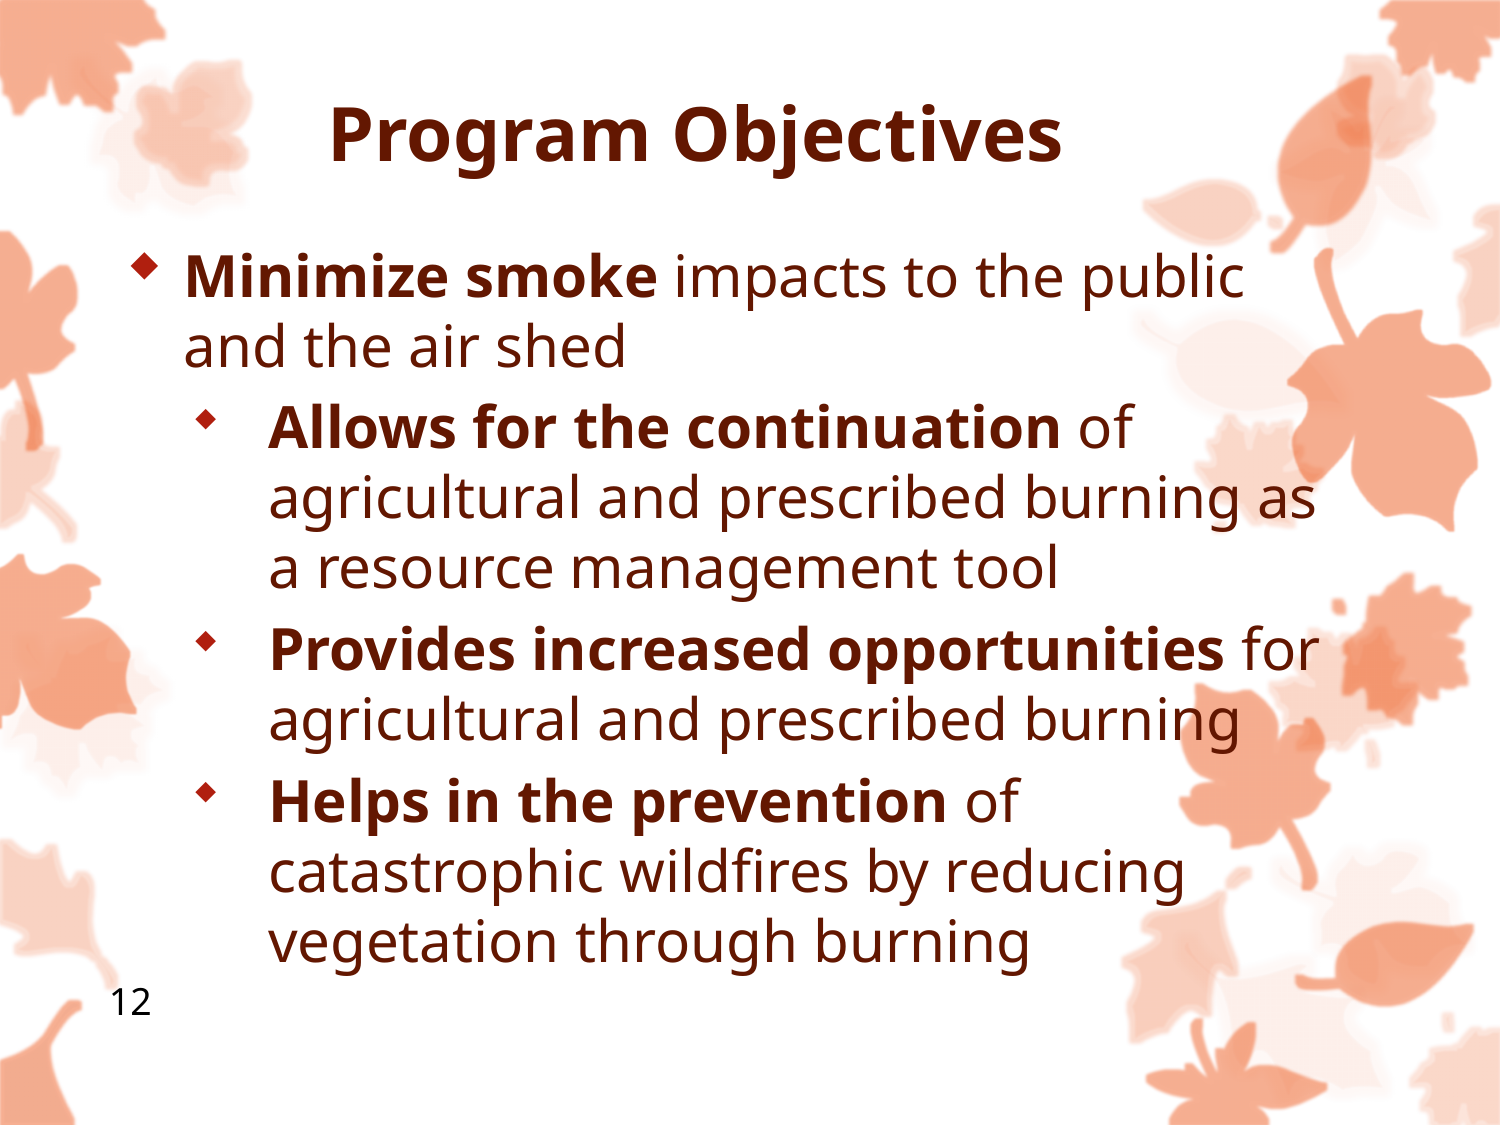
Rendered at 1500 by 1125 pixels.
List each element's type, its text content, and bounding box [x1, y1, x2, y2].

list Minimize smoke impacts to the public and the air shed Allows for the continuation of agricultural and prescribed burning as a resource management tool Provides increased opportunities for agricultural and prescribed burning Helps in the prevention of catastrophic wildfires by reducing vegetation through burning [112, 212, 1363, 1000]
slide_number 12 [93, 976, 194, 1037]
title Program Objectives [312, 75, 1313, 188]
